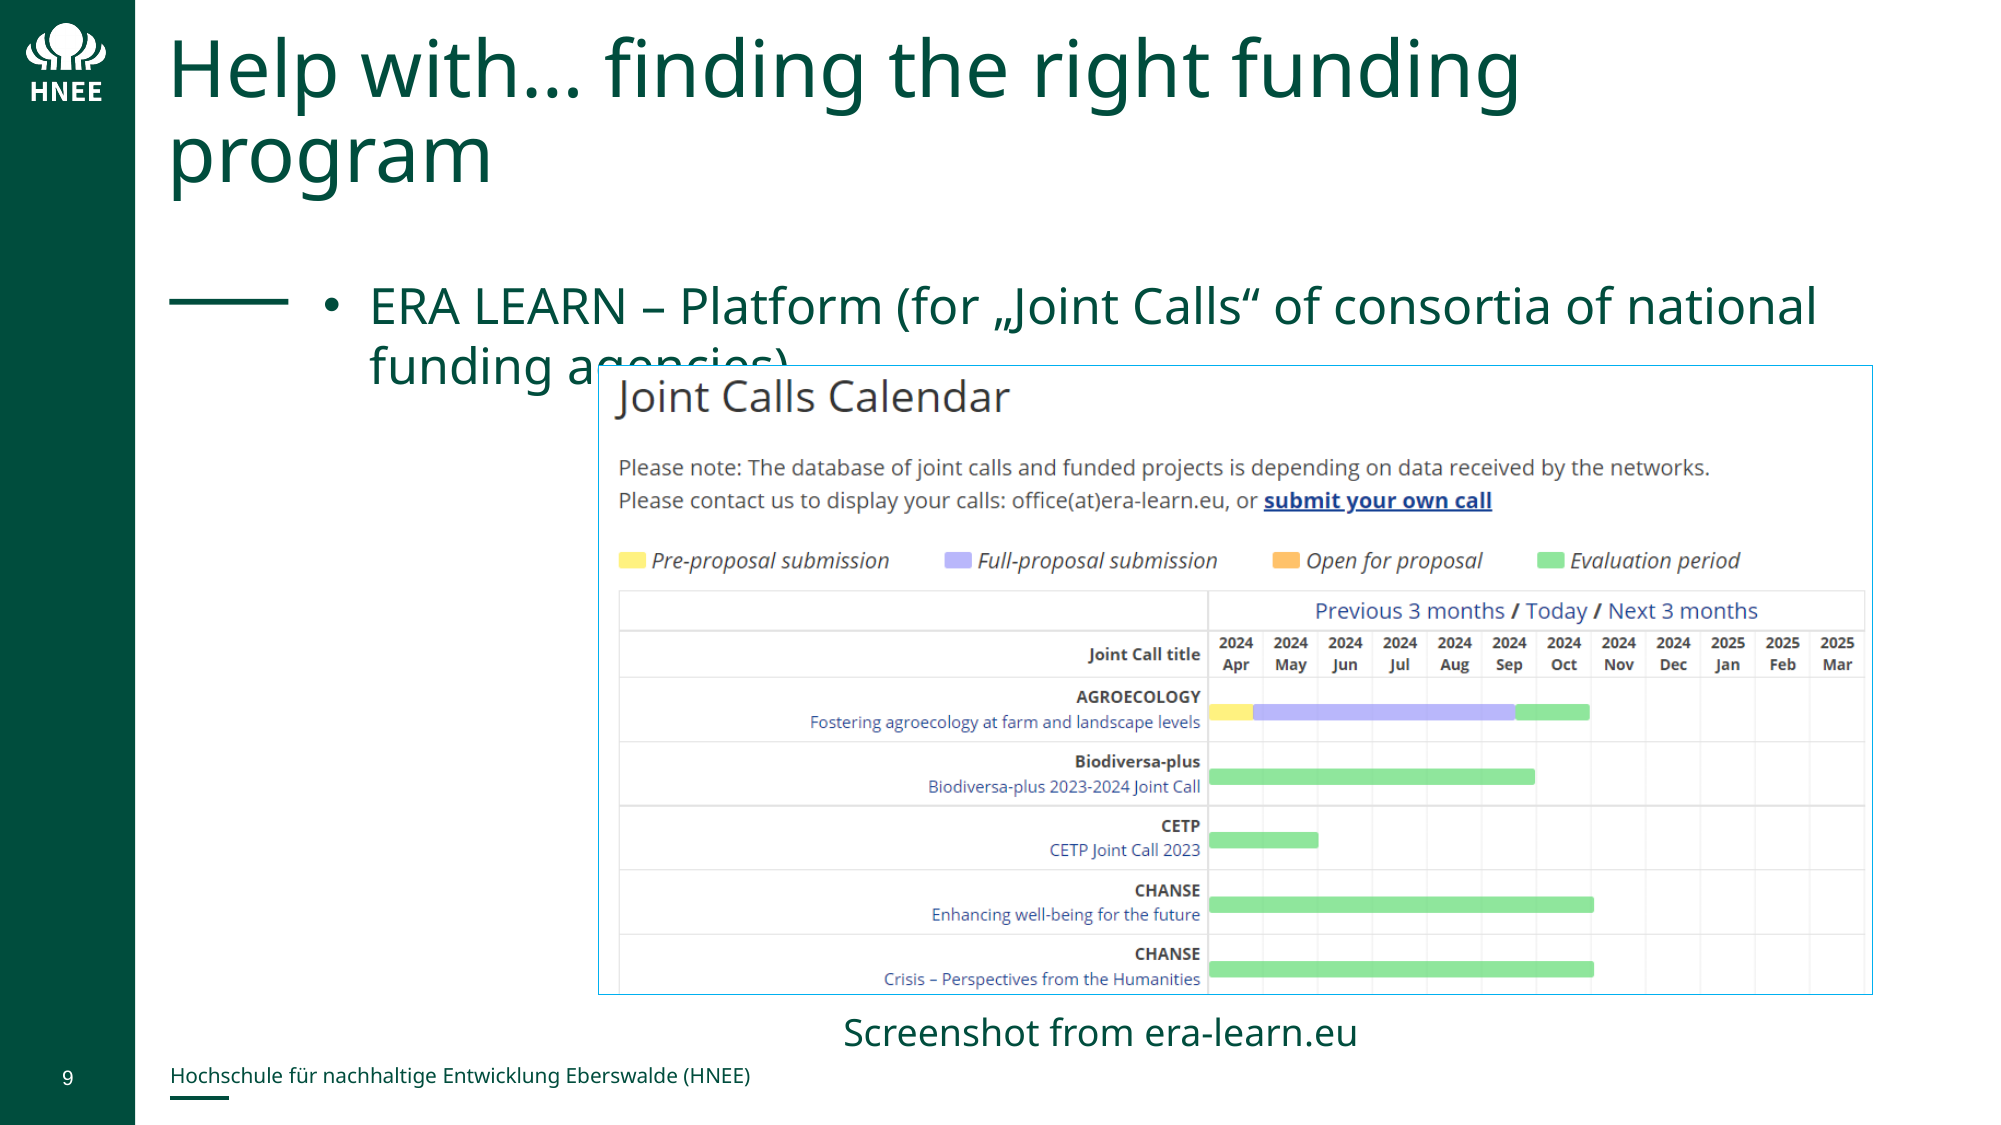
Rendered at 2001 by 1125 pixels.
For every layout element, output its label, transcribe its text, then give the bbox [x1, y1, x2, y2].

picture [600, 367, 1871, 993]
title Help with… finding the right funding program [167, 163, 1725, 270]
text_box ERA LEARN – Platform (for „Joint Calls“ of consortia of national funding agencies) [308, 266, 1935, 462]
text_box Screenshot from era-learn.eu [828, 1001, 1698, 1061]
picture [26, 23, 106, 101]
